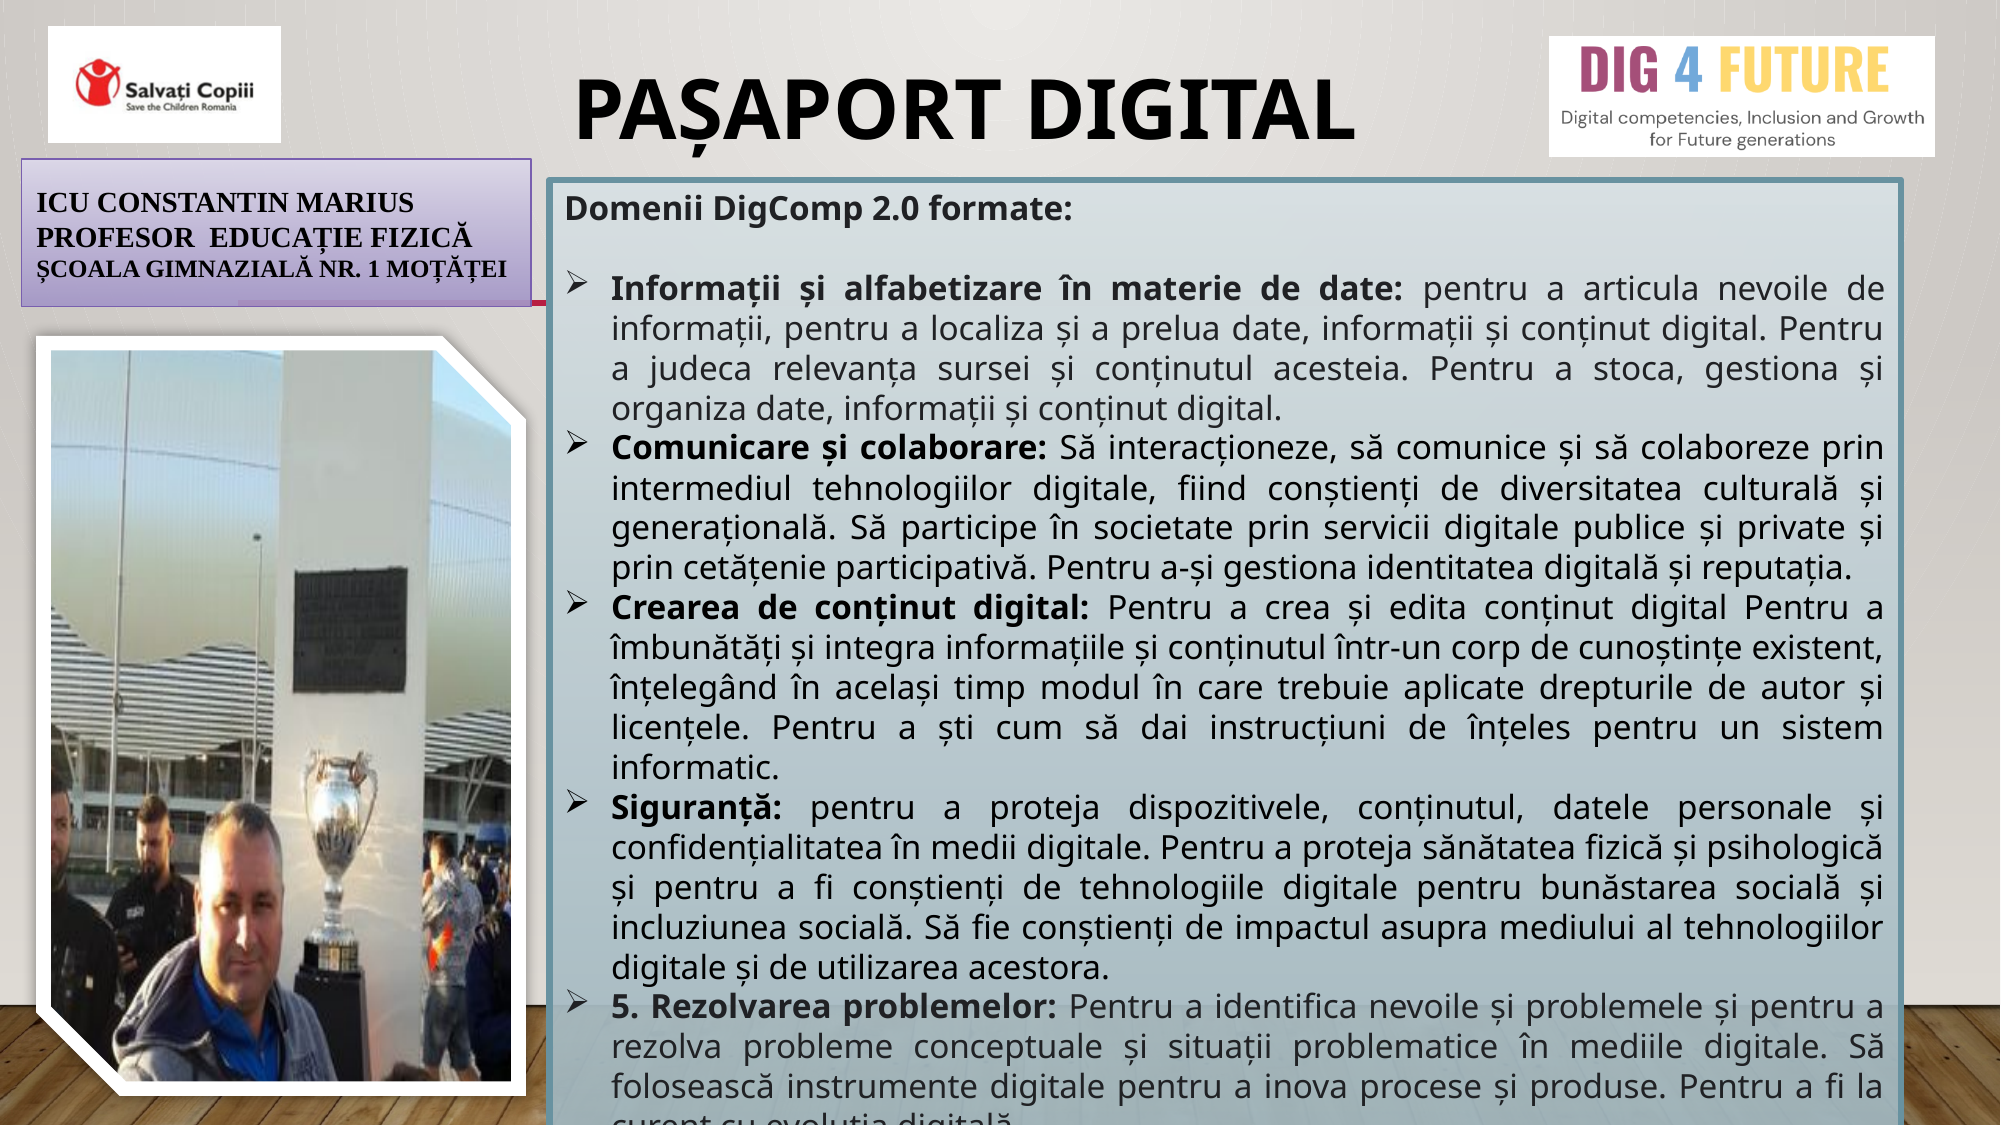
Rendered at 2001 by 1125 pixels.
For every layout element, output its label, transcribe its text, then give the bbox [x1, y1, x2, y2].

title PAȘAPORT DIGITAL [289, 59, 1641, 160]
picture [48, 26, 282, 144]
picture [0, 342, 549, 1125]
text_box Domenii DigComp 2.0 formate: Informații și alfabetizare în materie de date: pentru a articula nevoile de informații, pentru a localiza și a prelua date, informații și conținut digital. Pentru a judeca relevanța sursei și conținutul acesteia. Pentru a stoca, gestiona și organiza date, informații și conținut digital. Comunicare și colaborare: Să interacționeze, să comunice și să colaboreze prin intermediul tehnologiilor digitale, fiind conștienți de diversitatea culturală și generațională. Să participe în societate prin servicii digitale publice și private și prin cetățenie participativă. Pentru a-și gestiona identitatea digitală și reputația. Crearea de conținut digital: Pentru a crea și edita conținut digital Pentru a îmbunătăți și integra informațiile și conținutul într-un corp de cunoștințe existent, înțelegând în același timp modul în care trebuie aplicate drepturile de autor și licențele. Pentru a ști cum să dai instrucțiuni de înțeles pentru un sistem informatic. Siguranță: pentru a proteja dispozitivele, conținutul, datele personale și confidențialitatea în medii digitale. Pentru a proteja sănătatea fizică și psihologică și pentru a fi conștienți de tehnologiile digitale pentru bunăstarea socială și incluziunea socială. Să fie conștienți de impactul asupra mediului al tehnologiilor digitale și de utilizarea acestora. 5. Rezolvarea problemelor: Pentru a identifica nevoile și problemele și pentru a rezolva probleme conceptuale și situații problematice în mediile digitale. Să folosească instrumente digitale pentru a inova procese și produse. Pentru a fi la curent cu evoluția digitală. [549, 179, 1902, 1125]
picture [1548, 35, 1935, 157]
picture [1902, 1005, 2000, 1125]
text_box ICU CONSTANTIN MARIUS PROFESOR EDUCAȚIE FIZICĂ ȘCOALA GIMNAZIALĂ NR. 1 MOȚĂȚEI [21, 158, 532, 307]
